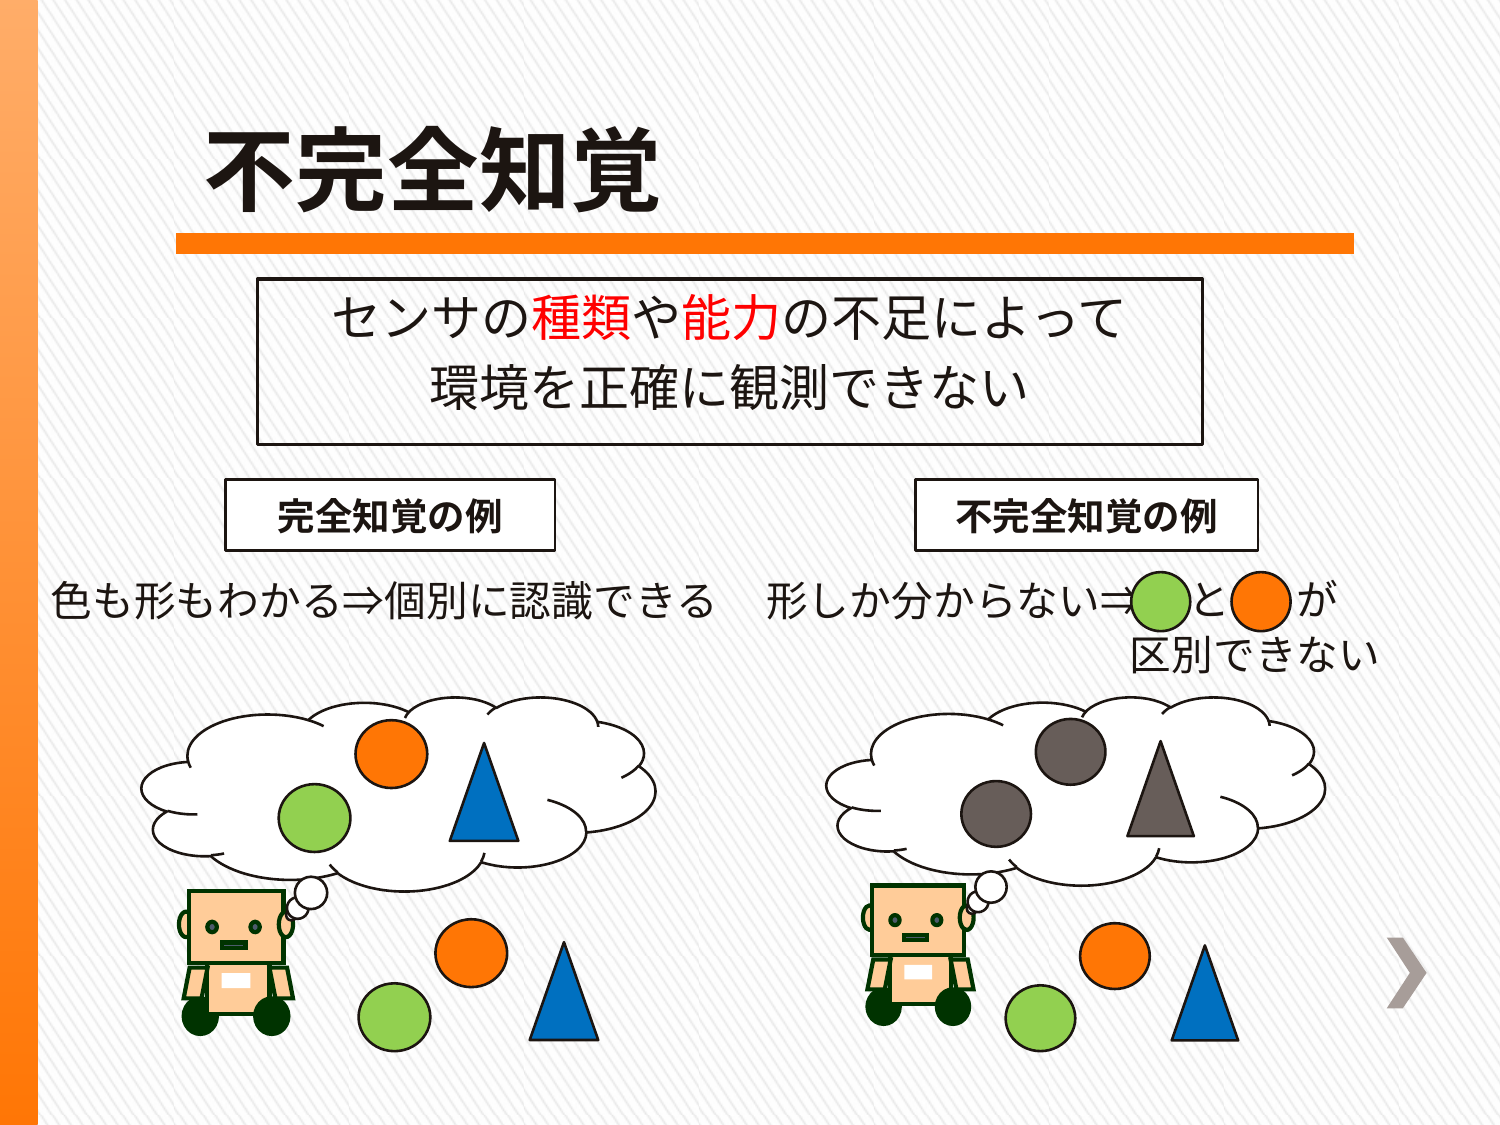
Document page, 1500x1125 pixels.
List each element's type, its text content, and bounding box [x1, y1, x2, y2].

text_box 区別できない [1115, 621, 1396, 687]
text_box 完全知覚の例 [224, 478, 556, 552]
text_box が [1281, 566, 1354, 632]
text_box 形しか分からない⇒ [751, 567, 1157, 633]
text_box 色も形もわかる⇒個別に認識できる [35, 567, 733, 633]
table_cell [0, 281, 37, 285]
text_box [141, 696, 656, 1052]
list センサの種類や能力の不足によって 環境を正確に観測できない [257, 278, 1203, 445]
title 不完全知覚 [188, 42, 1377, 231]
text_box [1230, 570, 1281, 621]
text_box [826, 696, 1326, 1052]
text_box [1129, 570, 1174, 621]
text_box 不完全知覚の例 [914, 478, 1259, 552]
text_box と [1174, 566, 1246, 621]
